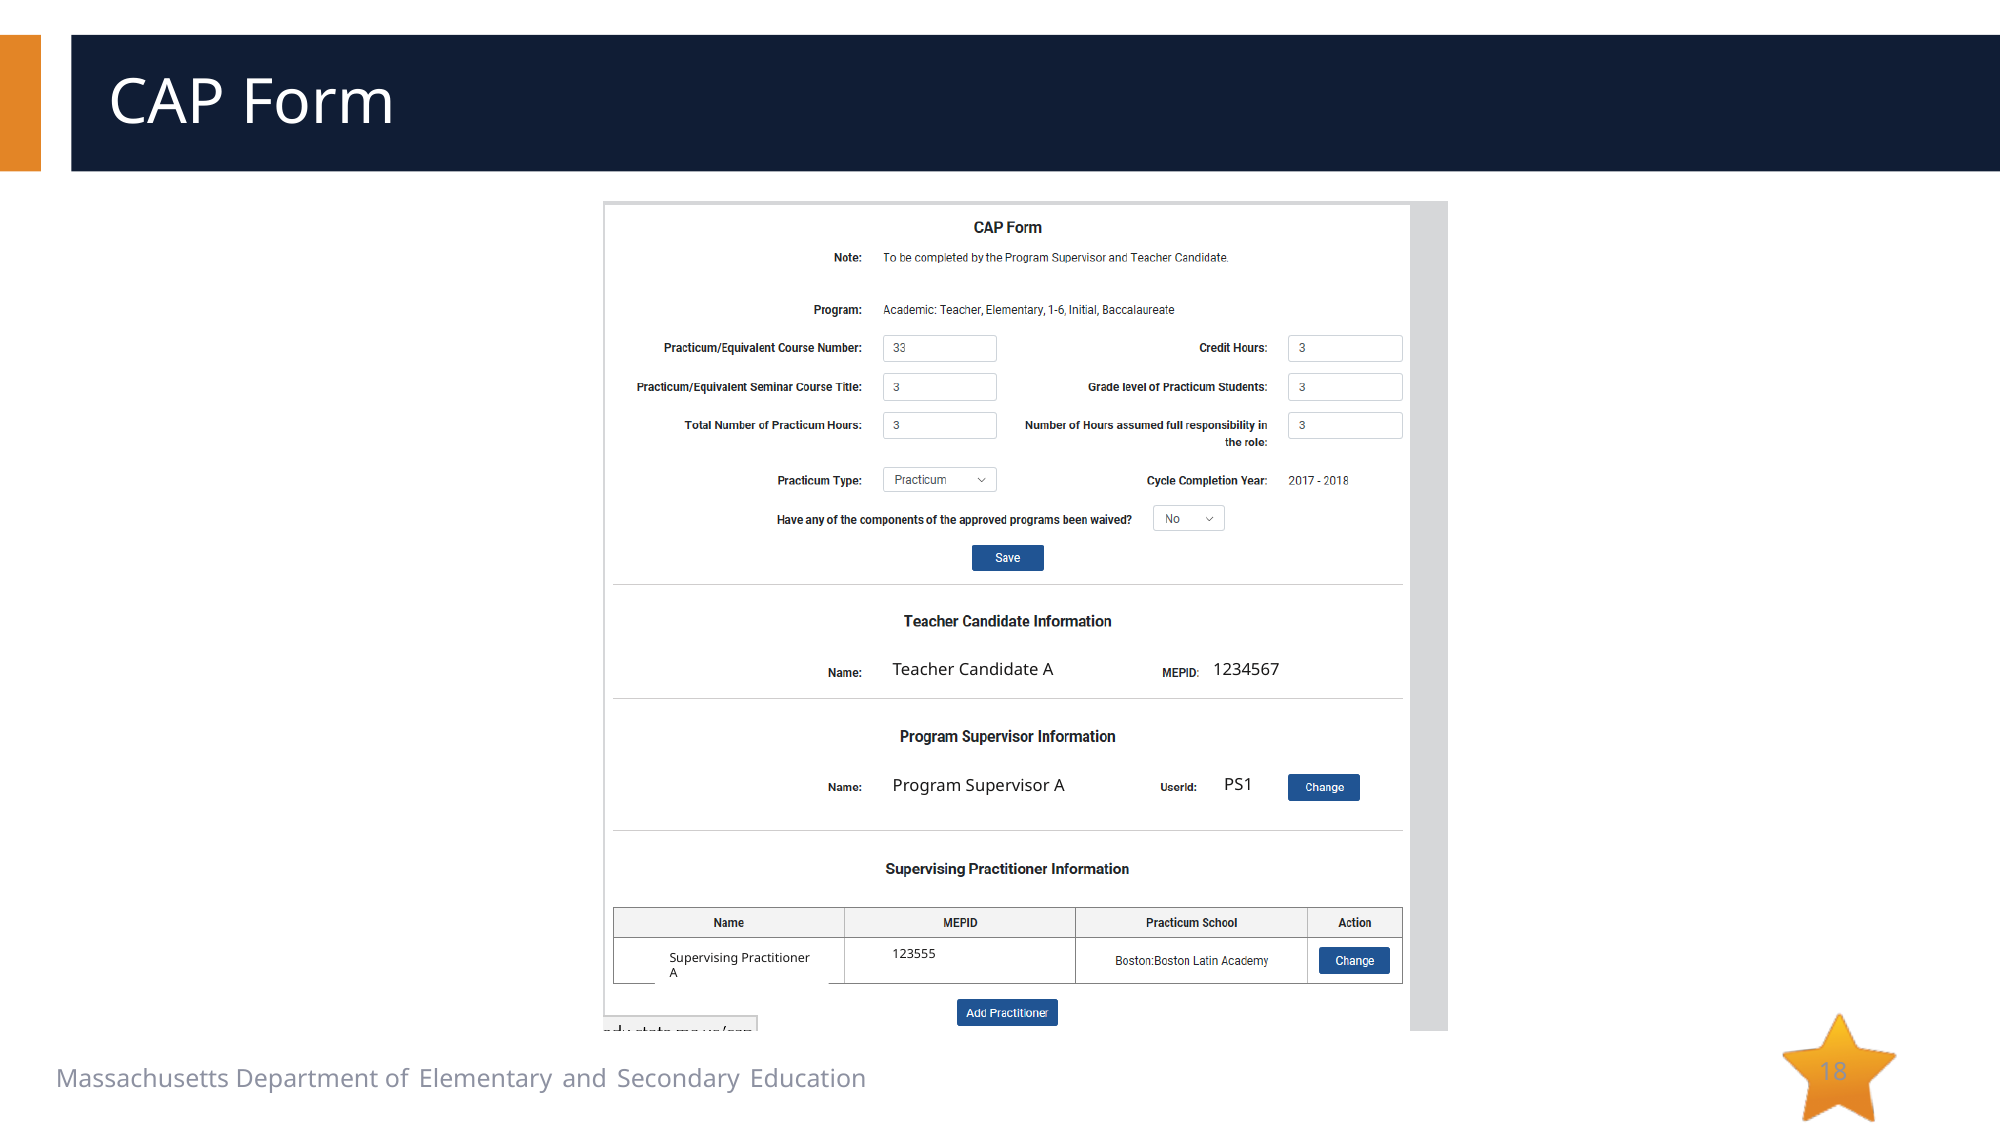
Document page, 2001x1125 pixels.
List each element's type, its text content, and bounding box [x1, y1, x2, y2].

title CAP Form [93, 47, 1959, 159]
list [603, 201, 1448, 1031]
slide_number 18 [1412, 1042, 1863, 1103]
picture [1773, 1000, 1909, 1125]
